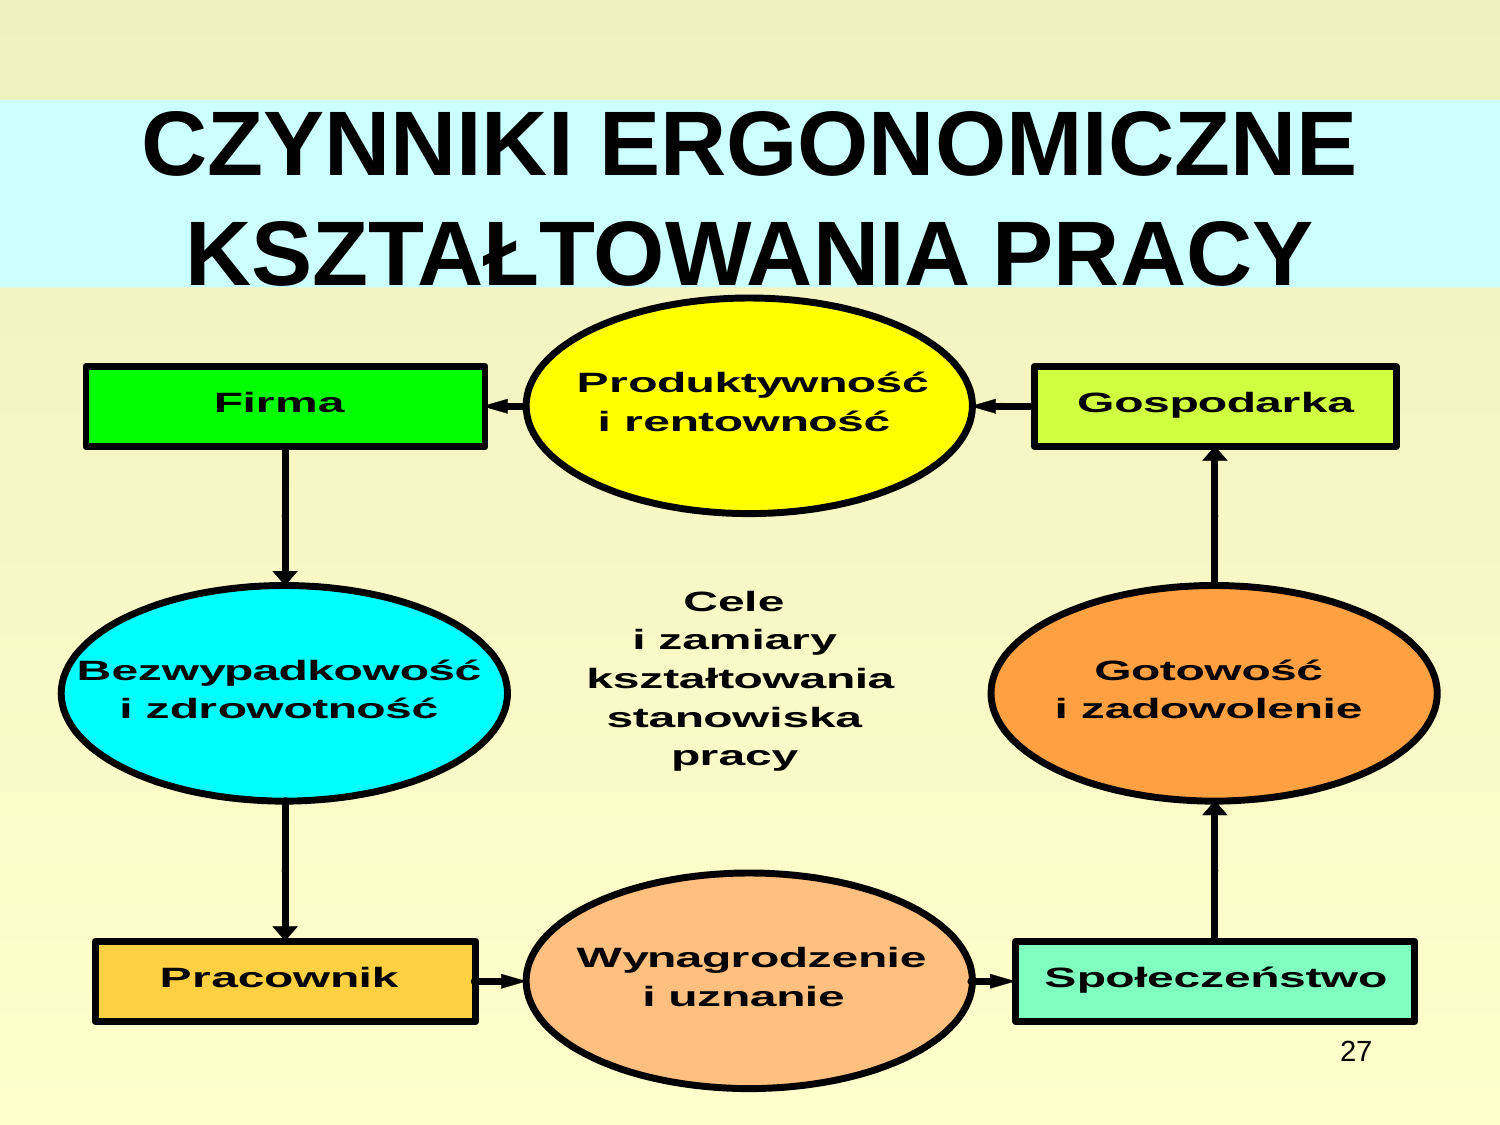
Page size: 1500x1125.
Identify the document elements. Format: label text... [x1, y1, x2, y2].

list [0, 262, 1500, 1125]
title CZYNNIKI ERGONOMICZNE KSZTAŁTOWANIA PRACY [0, 99, 1500, 261]
